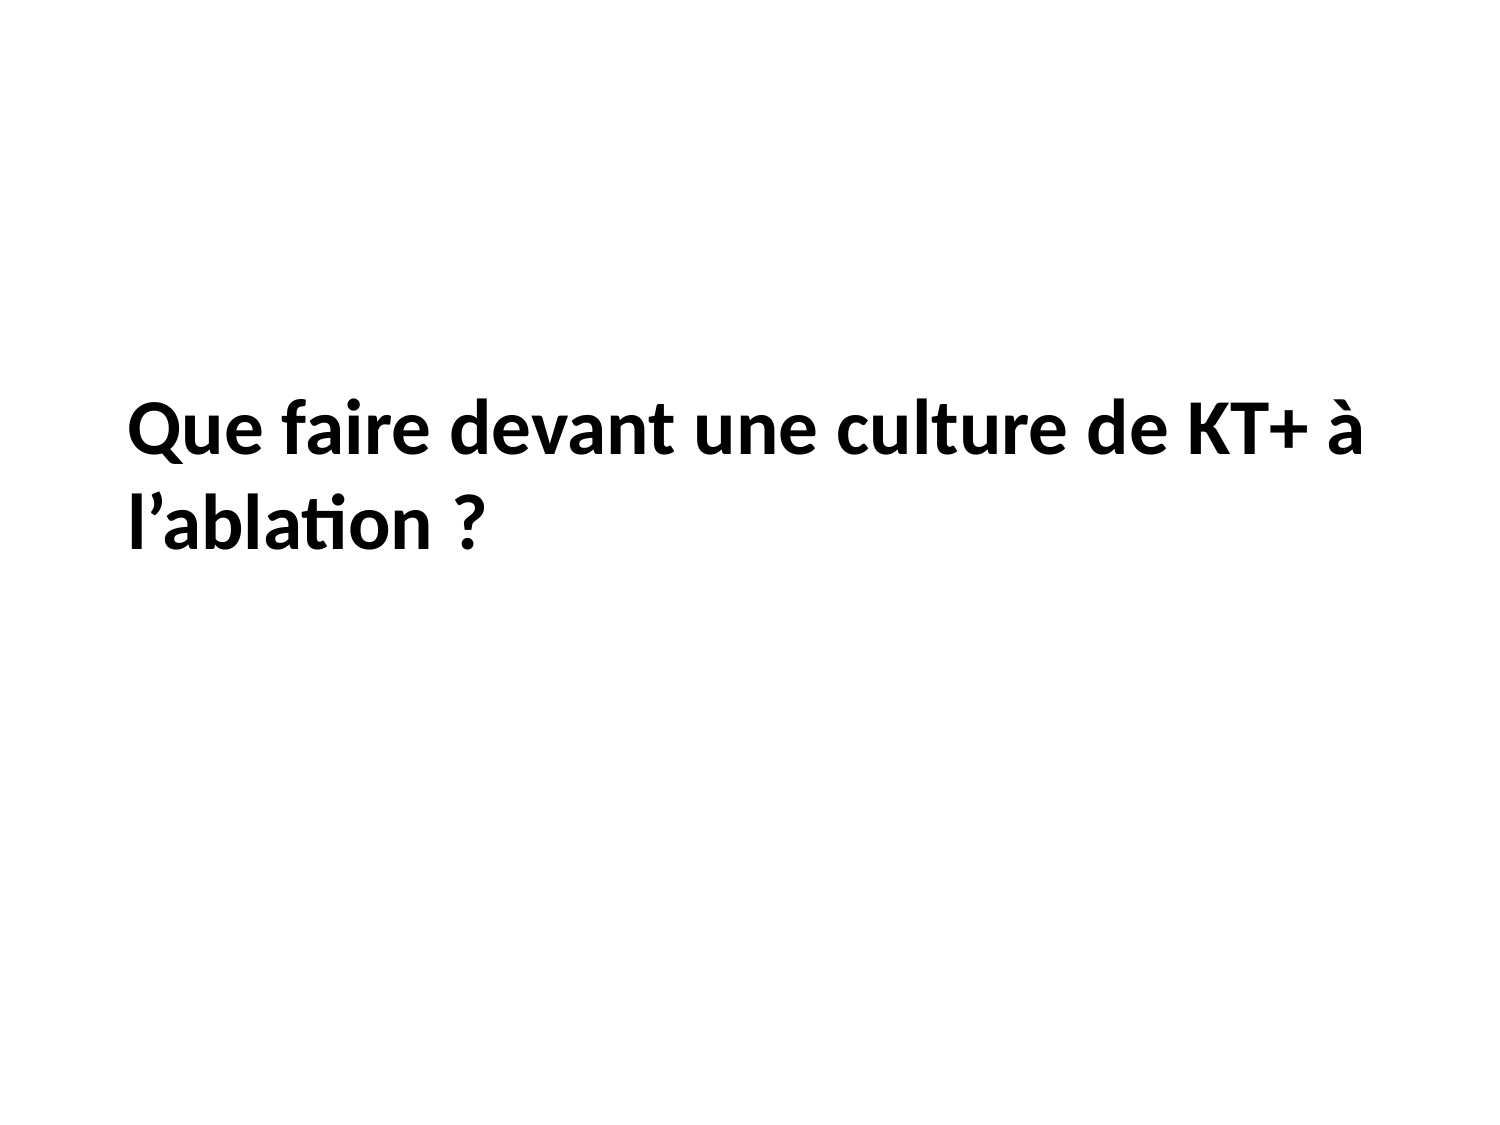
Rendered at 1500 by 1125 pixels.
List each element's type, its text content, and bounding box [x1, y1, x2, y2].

title Que faire devant une culture de KT+ à l’ablation ? [112, 349, 1388, 591]
